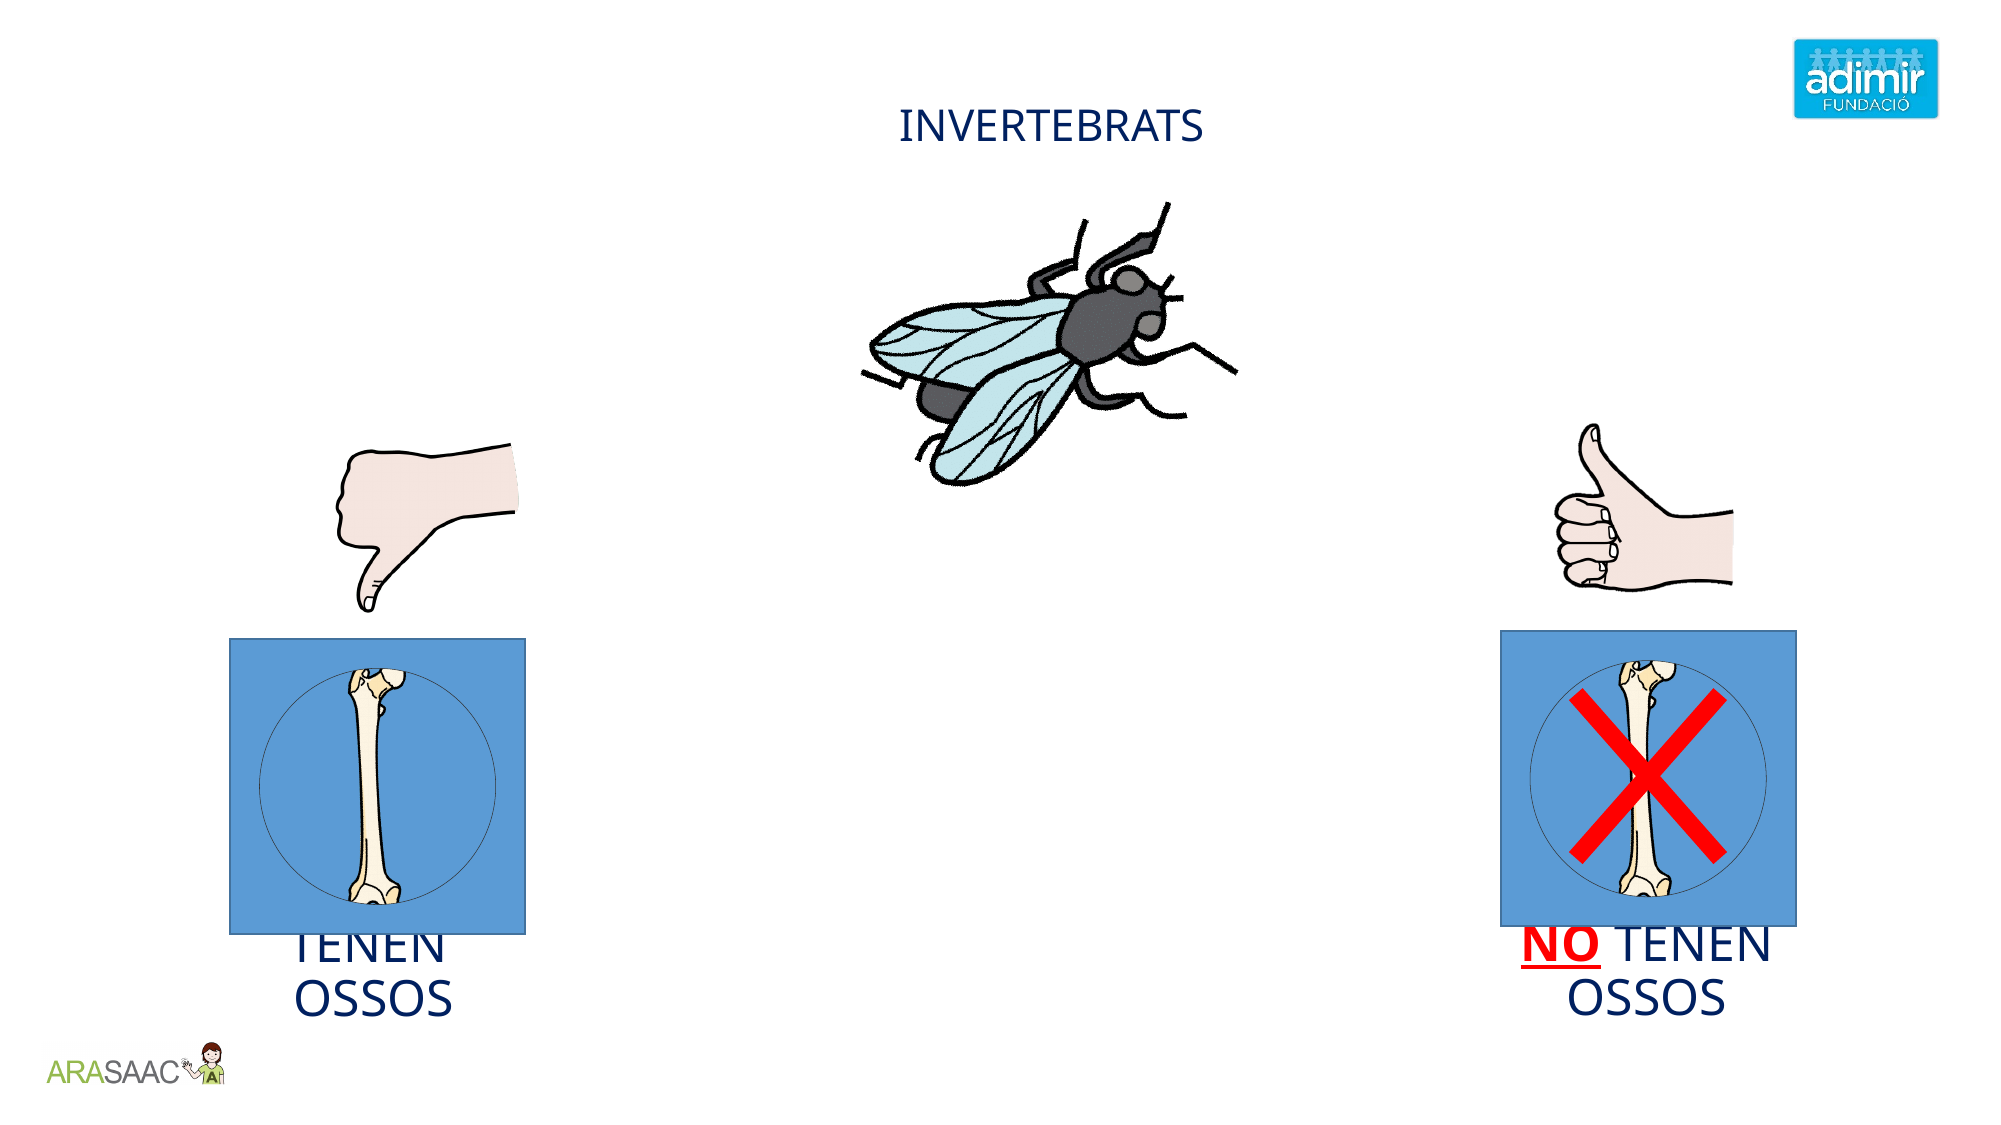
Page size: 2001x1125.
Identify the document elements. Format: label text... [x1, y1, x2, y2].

text_box NO TENEN OSSOS [1416, 941, 1848, 1003]
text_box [1500, 619, 1797, 933]
text_box TENEN OSSOS [176, 943, 543, 1003]
picture [1792, 37, 1940, 120]
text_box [229, 638, 526, 935]
picture [41, 1041, 230, 1085]
picture [309, 409, 546, 646]
text_box INVERTEBRATS [838, 85, 986, 170]
text_box INVERTEBRATS [1031, 85, 1240, 141]
picture [1526, 389, 1763, 626]
picture [782, 64, 1343, 626]
